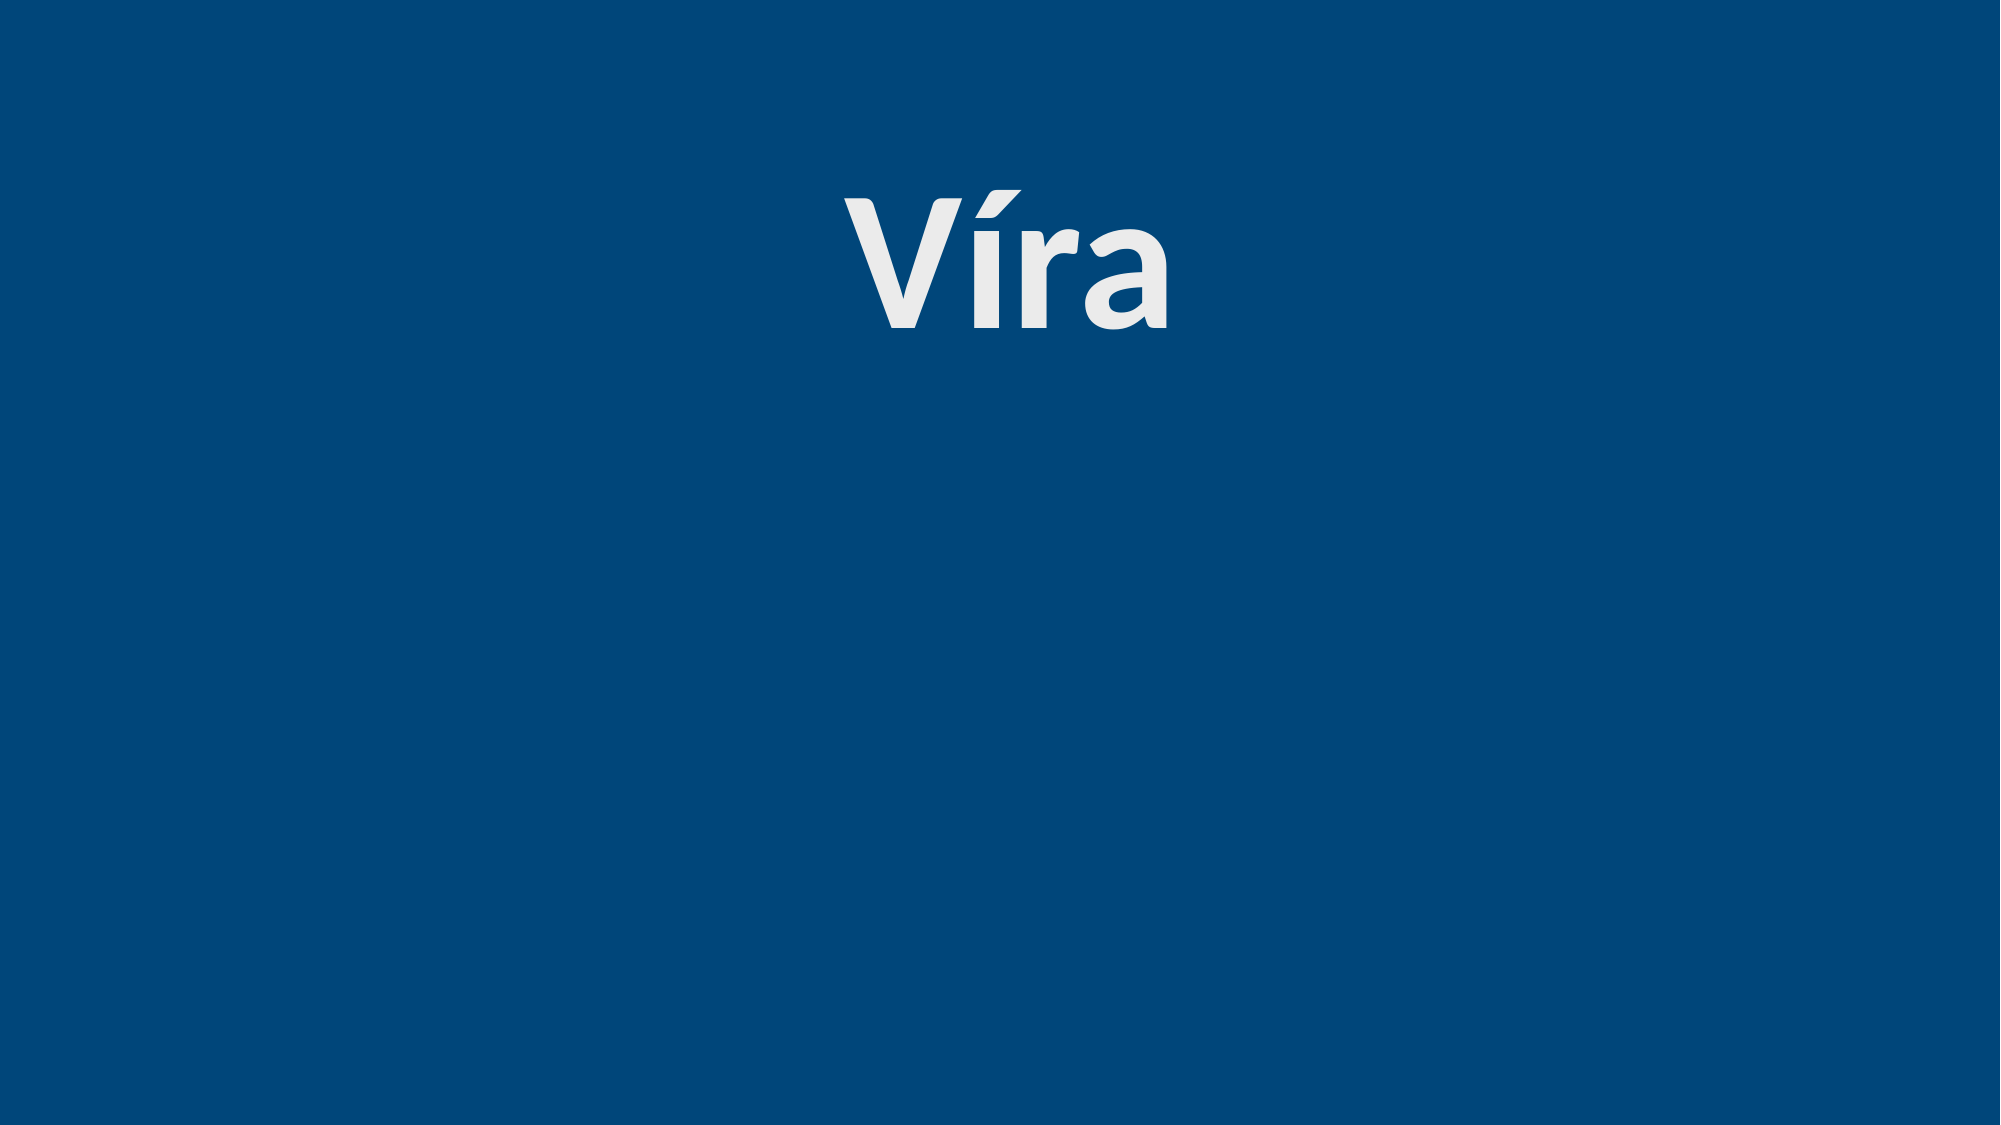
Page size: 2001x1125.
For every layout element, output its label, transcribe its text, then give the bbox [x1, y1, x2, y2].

title Víra založená na Božím slovu [211, 135, 1845, 767]
